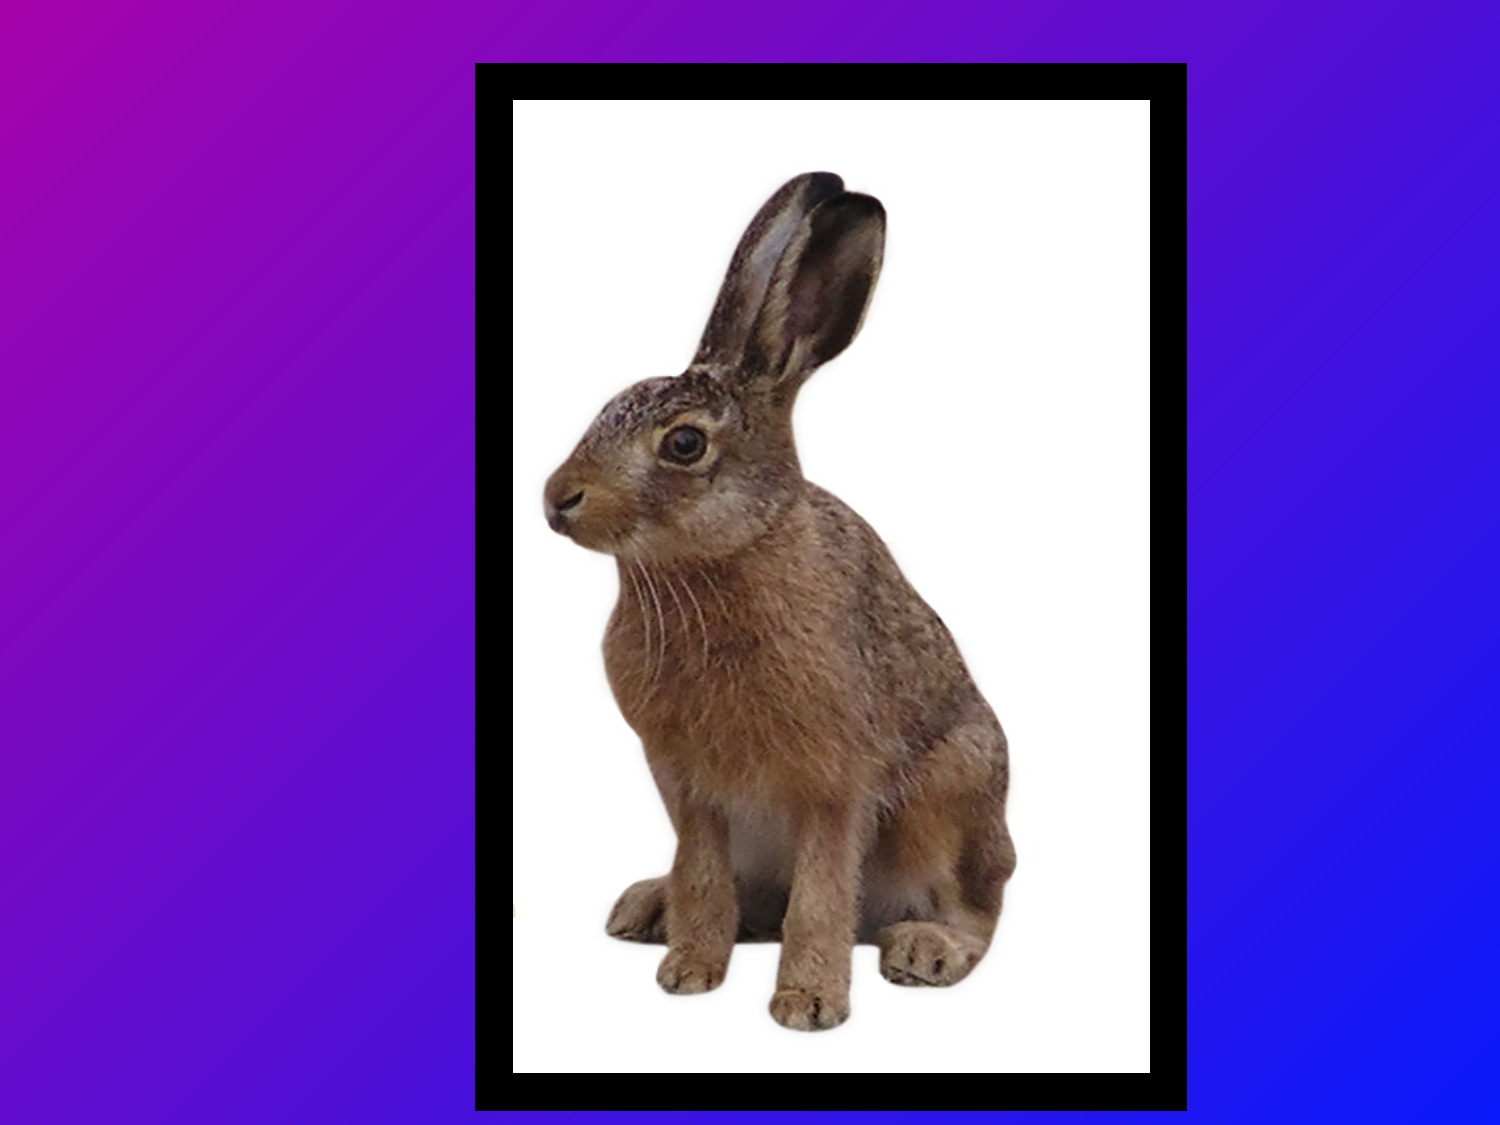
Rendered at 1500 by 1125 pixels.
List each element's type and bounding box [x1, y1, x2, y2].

picture [512, 99, 1150, 1074]
